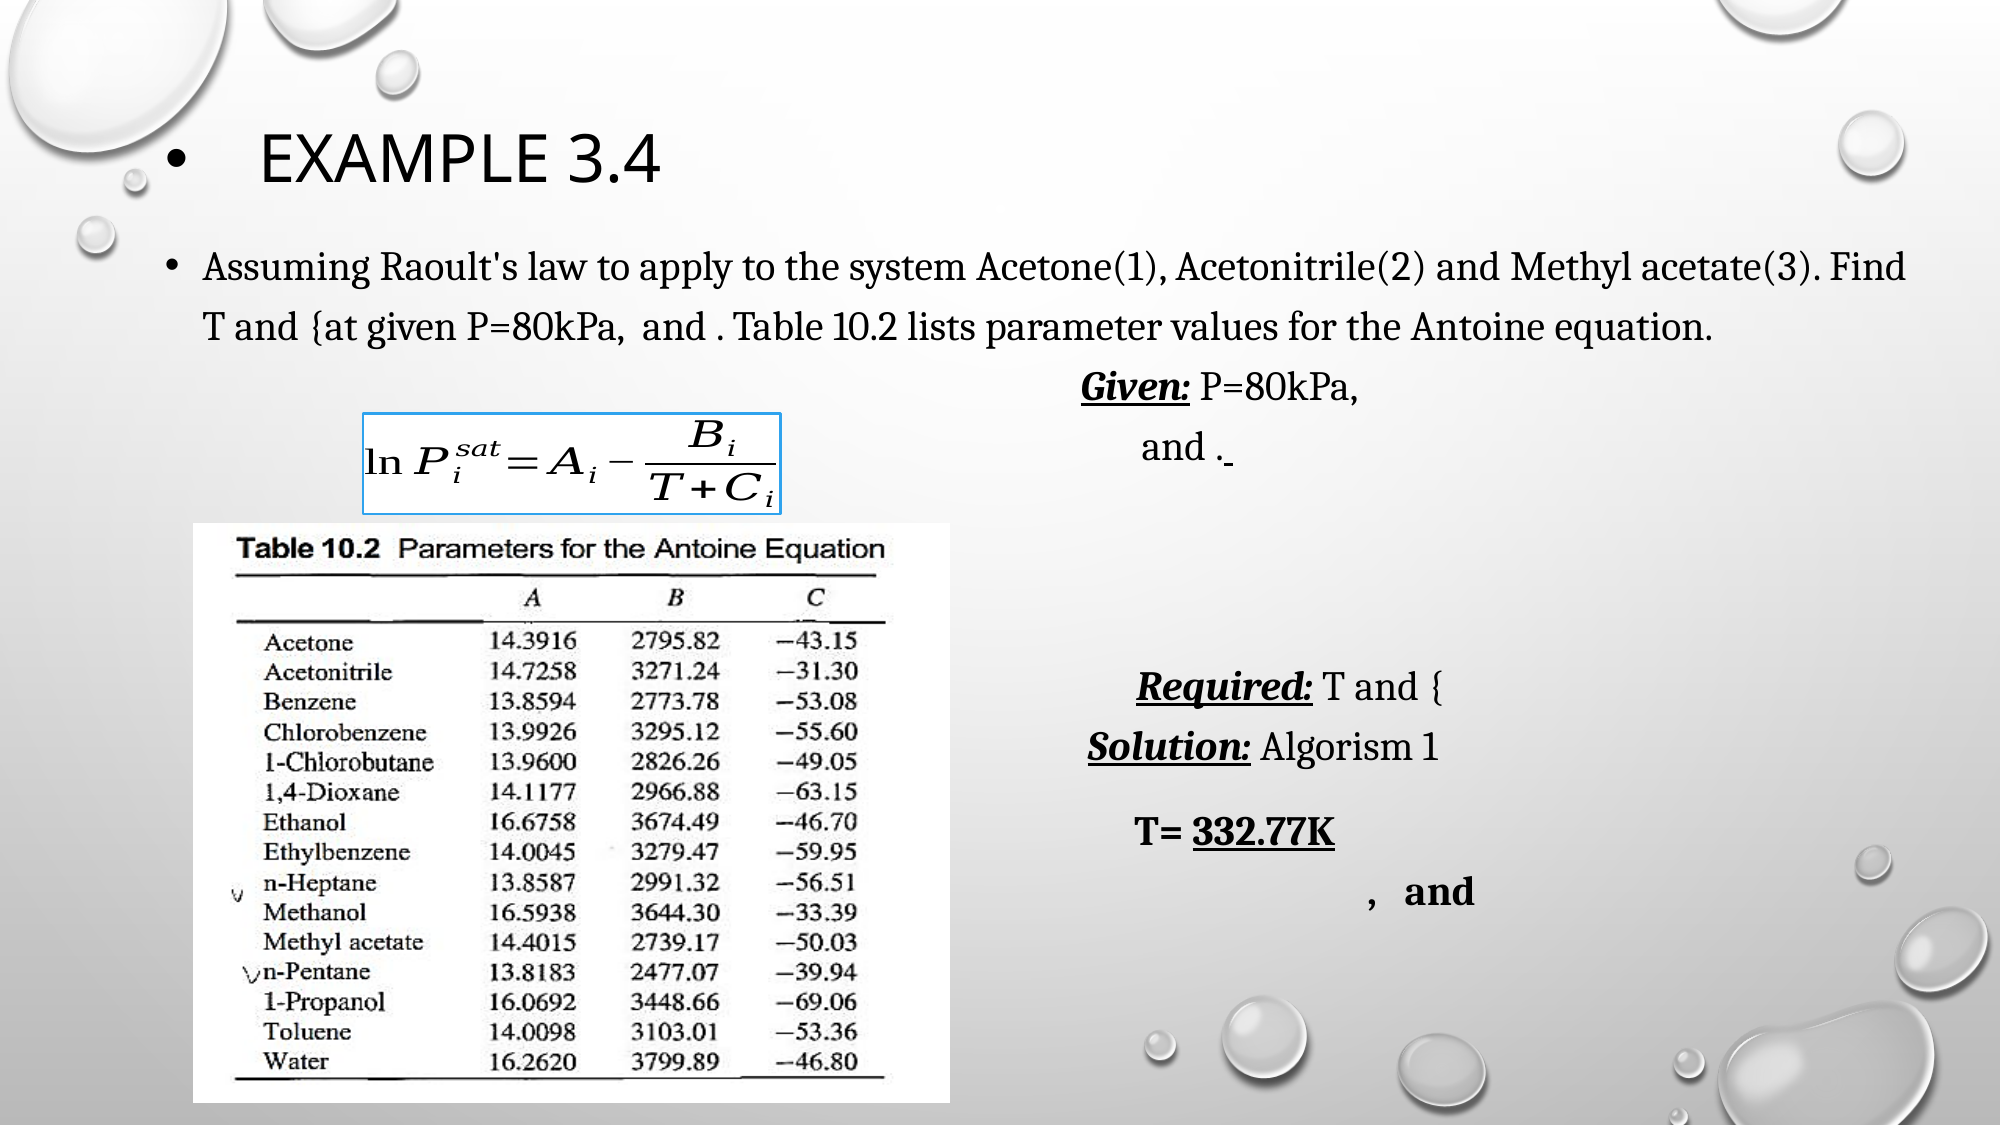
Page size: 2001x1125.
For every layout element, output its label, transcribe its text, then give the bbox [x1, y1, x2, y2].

picture [0, 0, 2000, 1125]
title Example 3.4 [149, 101, 1851, 222]
